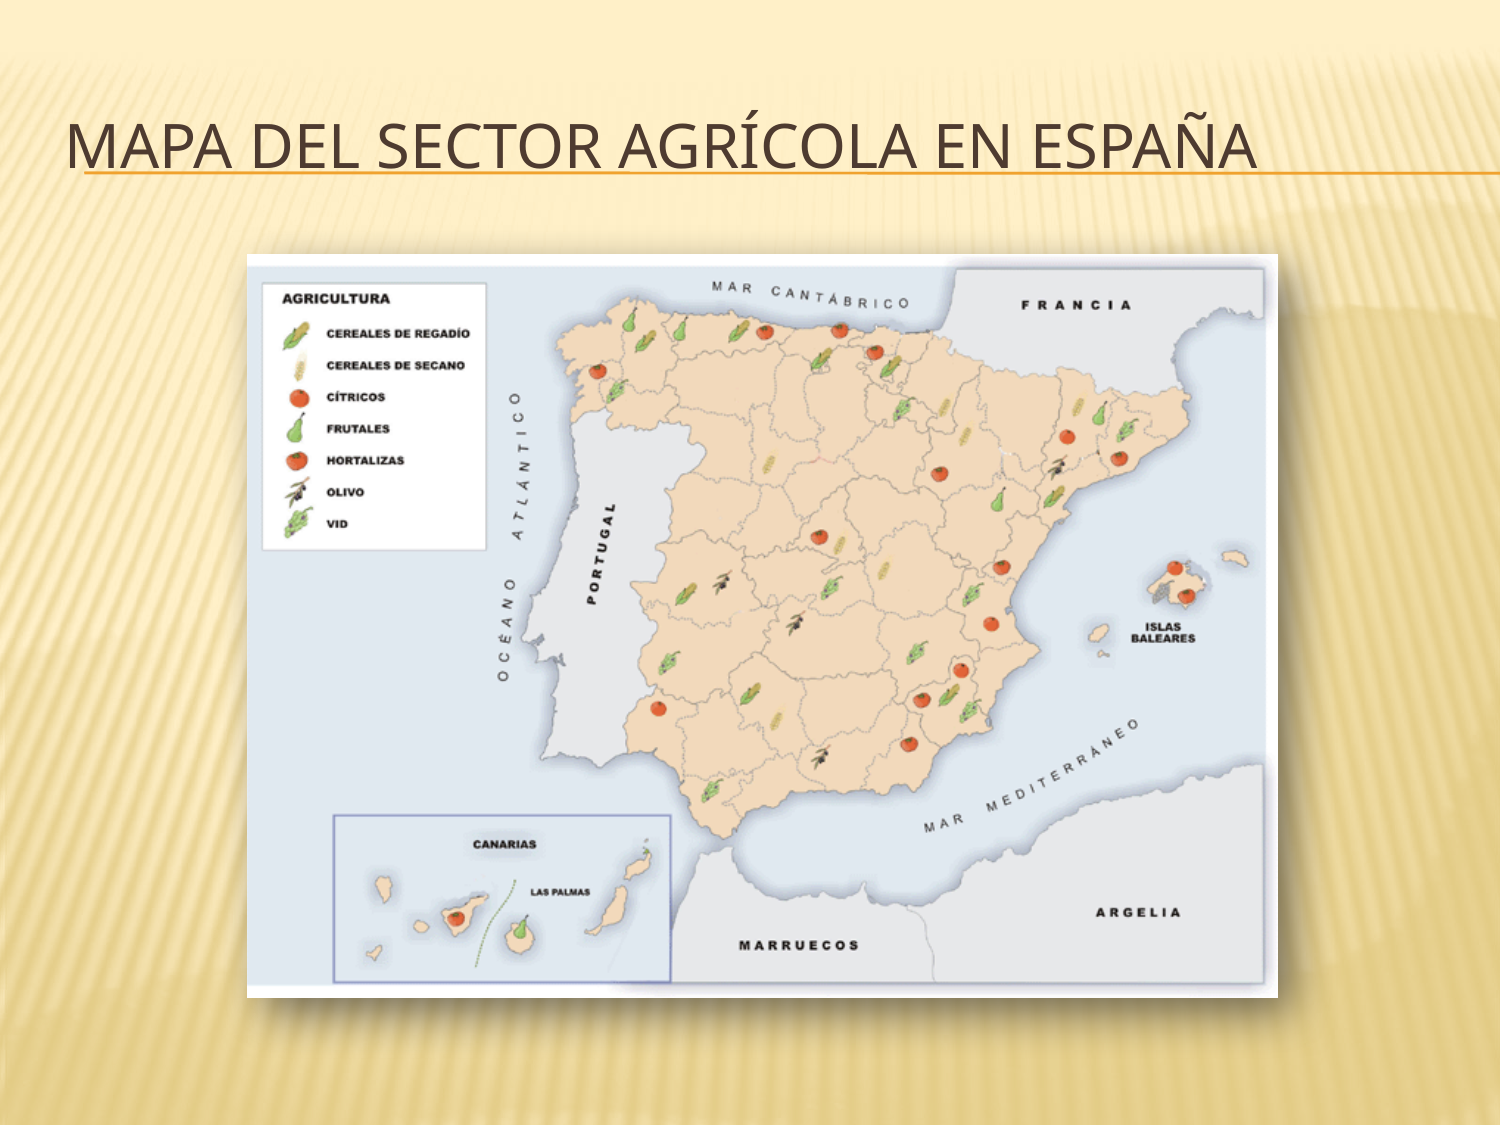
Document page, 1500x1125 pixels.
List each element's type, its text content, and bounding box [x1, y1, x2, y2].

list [247, 254, 1278, 998]
title MAPA DEL SECTOR AGRÍCOLA EN ESPAÑA [50, 75, 1475, 213]
